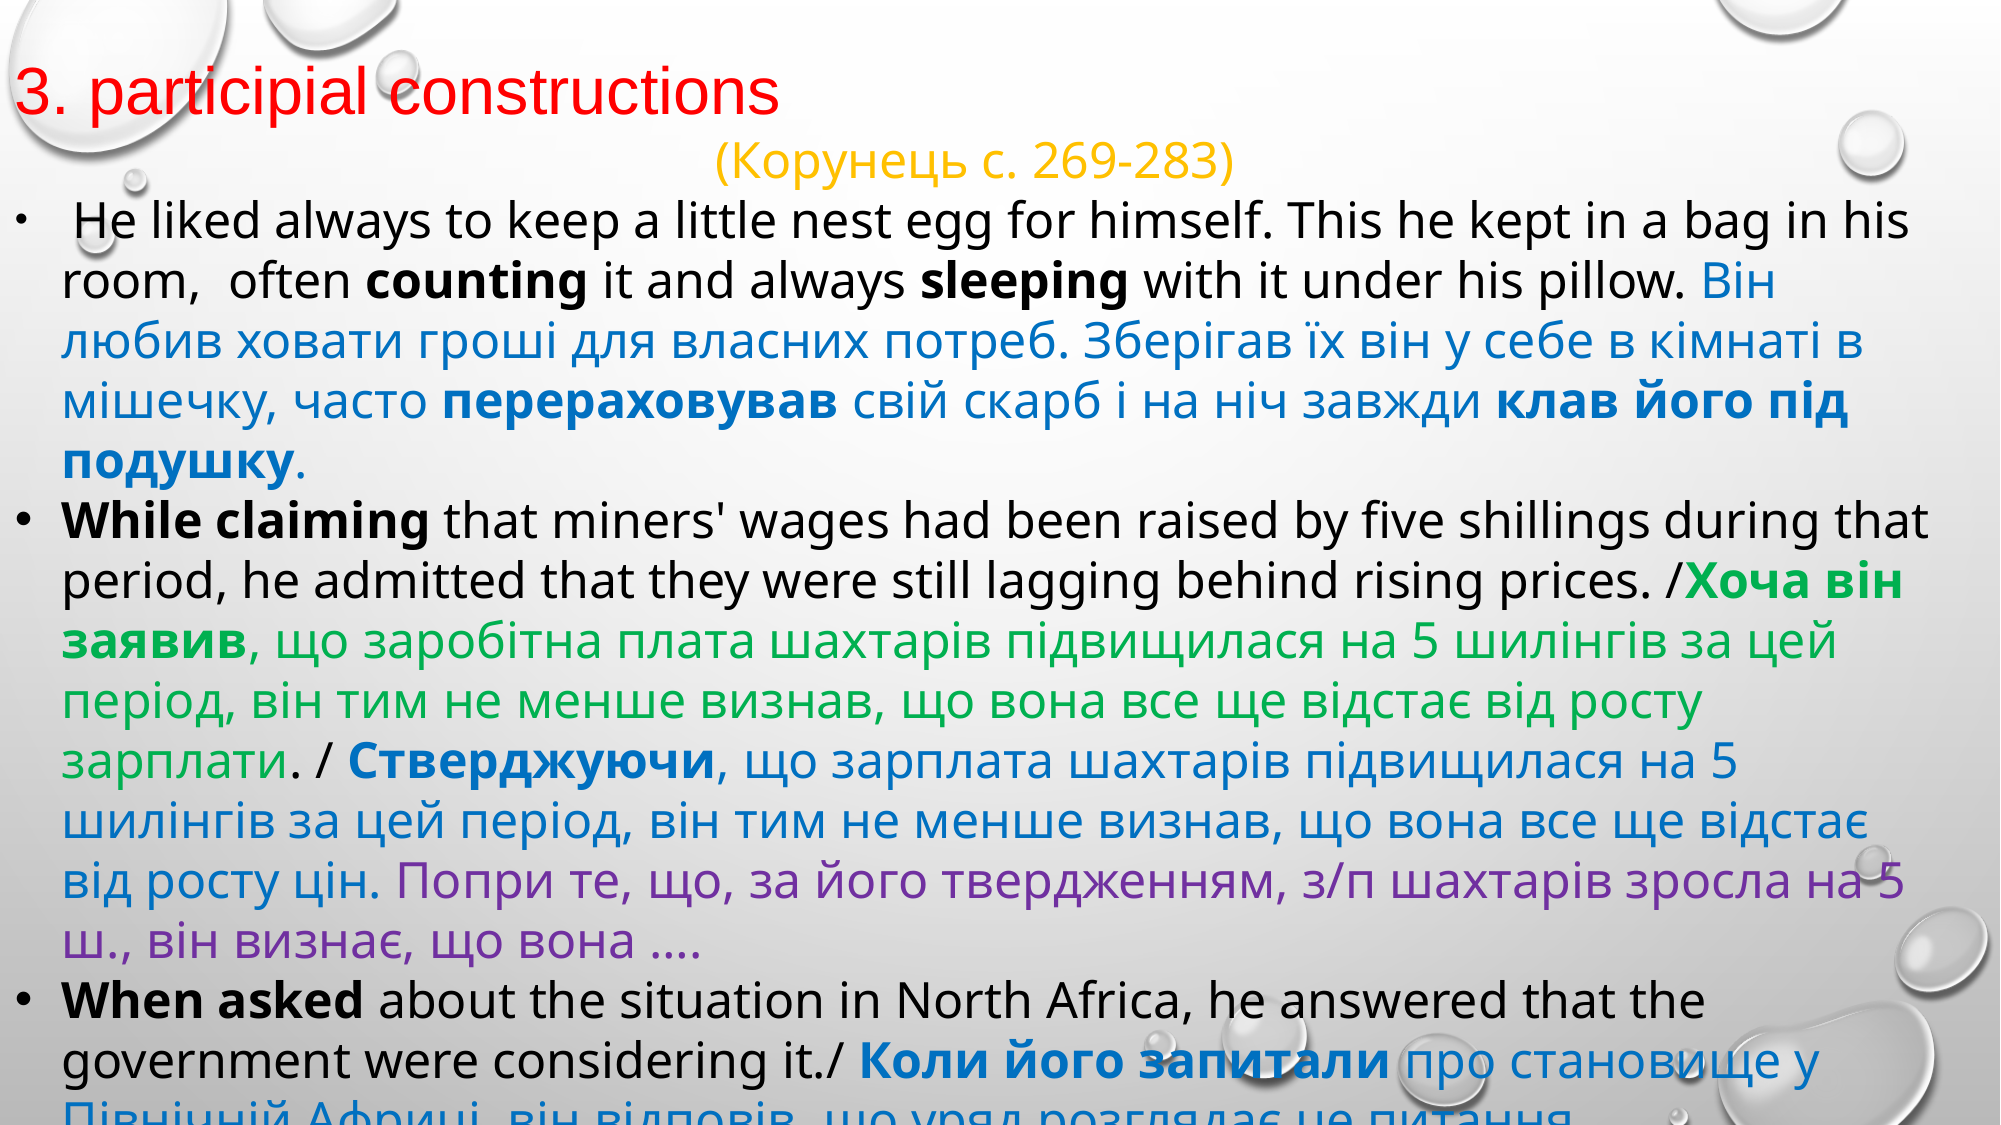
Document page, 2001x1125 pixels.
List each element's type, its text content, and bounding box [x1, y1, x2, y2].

picture [0, 0, 2000, 1125]
text_box 3. participial constructions (Корунець с. 269-283) He liked always to keep a little nest egg for himself. This he kept in a bag in his room, often counting it and always sleeping with it under his pillow. Він любив ховати гроші для власних потреб. Зберігав їх він у себе в кімнаті в мішечку, часто перераховував свій скарб і на ніч завжди клав його під подушку. While claiming that miners' wages had been raised by five shillings during that period, he admitted that they were still lagging behind rising prices. /Хоча він заявив, що заробітна плата шахтарів підвищилася на 5 шилінгів за цей період, він тим не менше визнав, що вона все ще відстає від росту зарплати. / Стверджуючи, що зарплата шахтарів підвищилася на 5 шилінгів за цей період, він тим не менше визнав, що вона все ще відстає від росту цін. Попри те, що, за його твердженням, з/п шахтарів зросла на 5 ш., він визнає, що вона …. When asked about the situation in North Africa, he answered that the government were considering it./ Коли його запитали про становище у Північній Африці, він відповів, що уряд розглядає це питання. When shot, Mrs Doran was apparently taking a walk. /Місіc Доран була вбита, очевидно, під час прогулянки. [0, 40, 1950, 1125]
